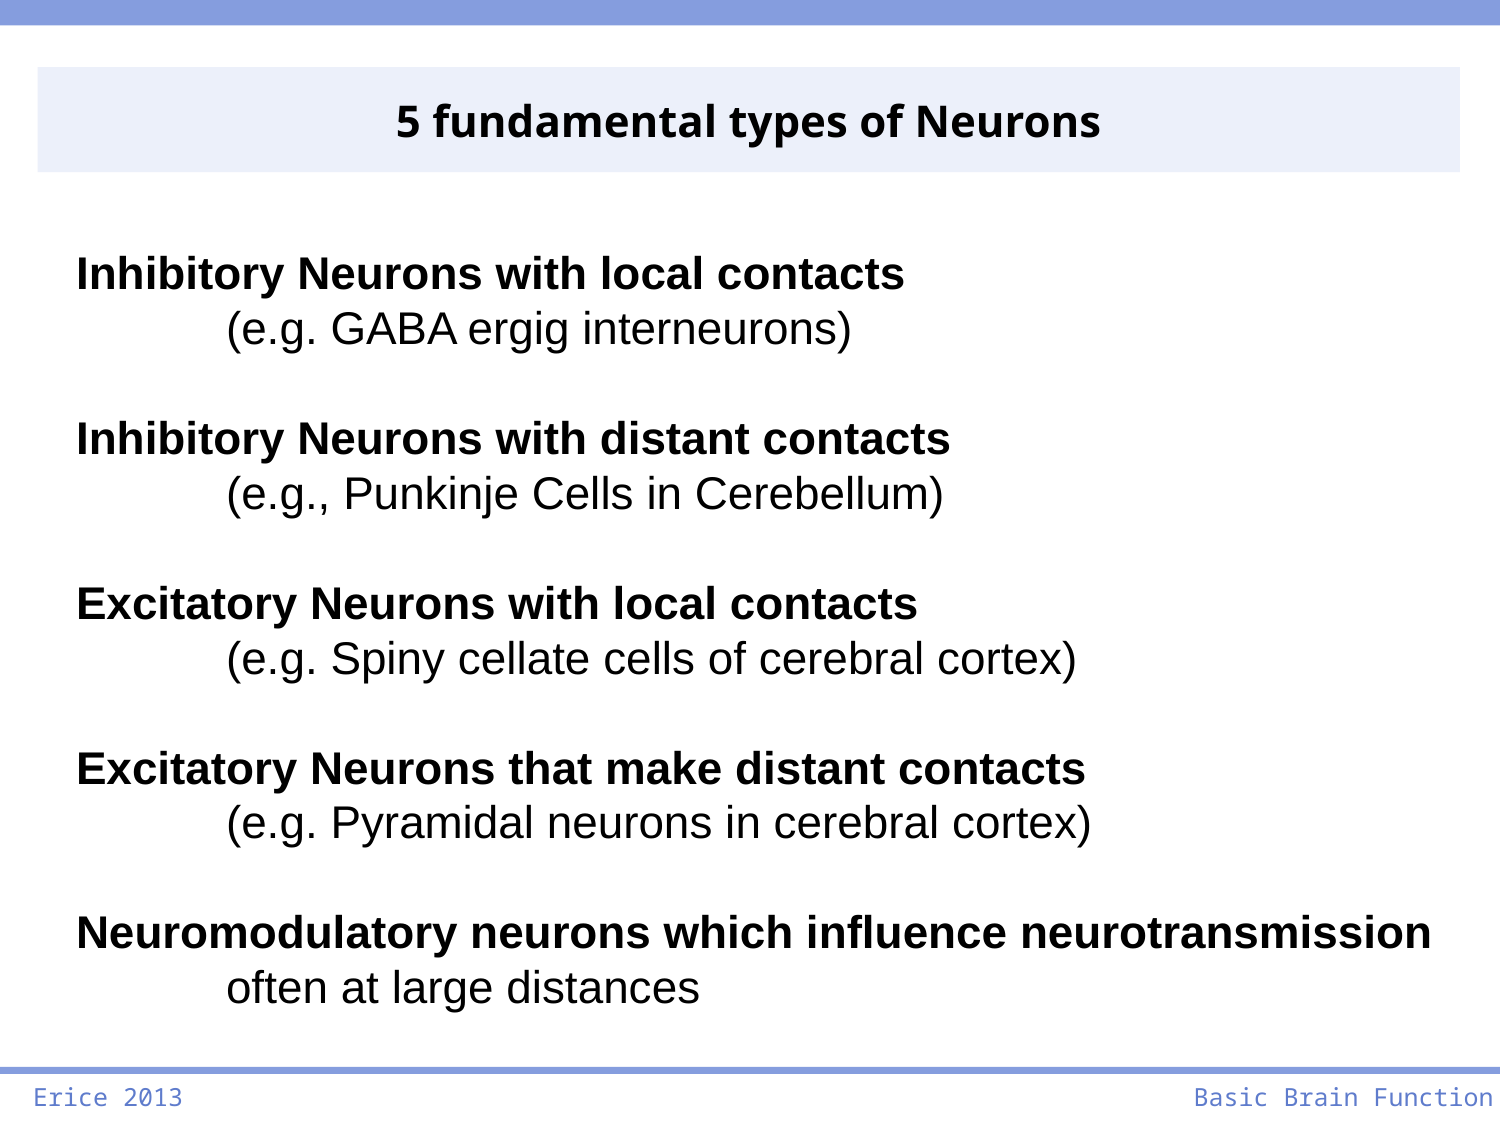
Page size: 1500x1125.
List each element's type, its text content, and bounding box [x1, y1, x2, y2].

text_box Inhibitory Neurons with local contacts (e.g. GABA ergig interneurons) Inhibitory Neurons with distant contacts (e.g., Punkinje Cells in Cerebellum) Excitatory Neurons with local contacts (e.g. Spiny cellate cells of cerebral cortex) Excitatory Neurons that make distant contacts (e.g. Pyramidal neurons in cerebral cortex) Neuromodulatory neurons which influence neurotransmission often at large distances [61, 236, 1461, 1021]
text_box 5 fundamental types of Neurons [37, 67, 1460, 173]
